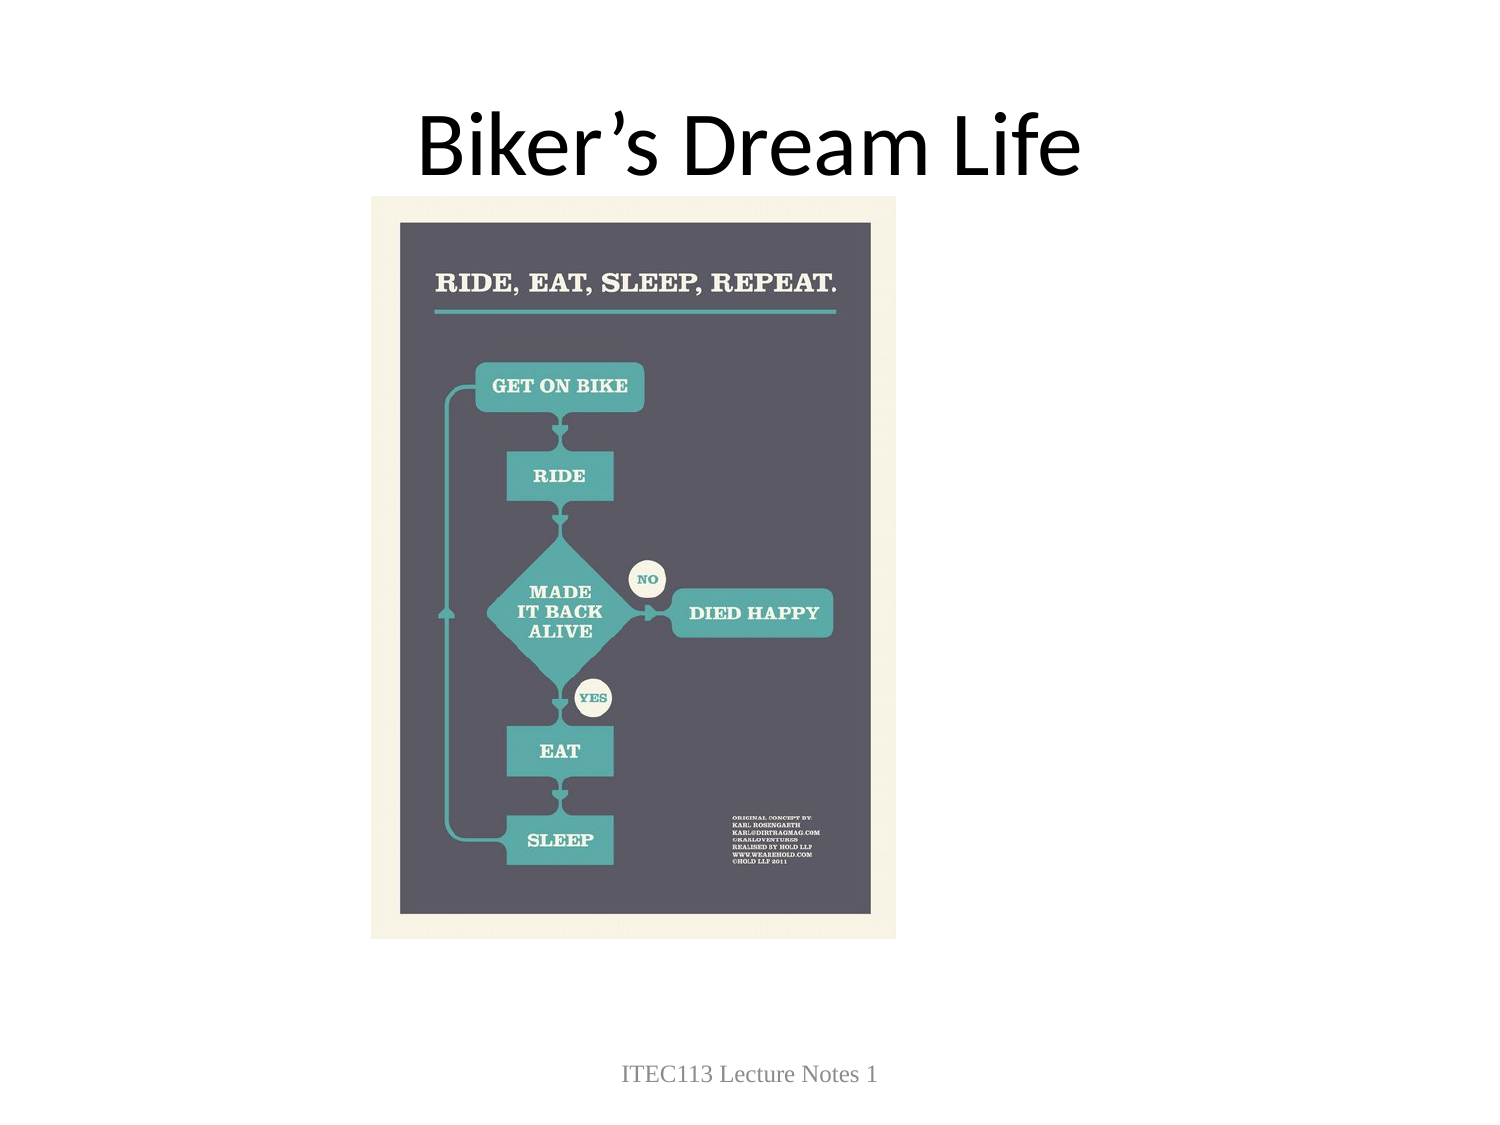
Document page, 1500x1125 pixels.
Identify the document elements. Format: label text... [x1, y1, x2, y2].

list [371, 195, 896, 939]
title Biker’s Dream Life [75, 45, 1425, 233]
footer ITEC113 Lecture Notes 1 [512, 1042, 988, 1103]
